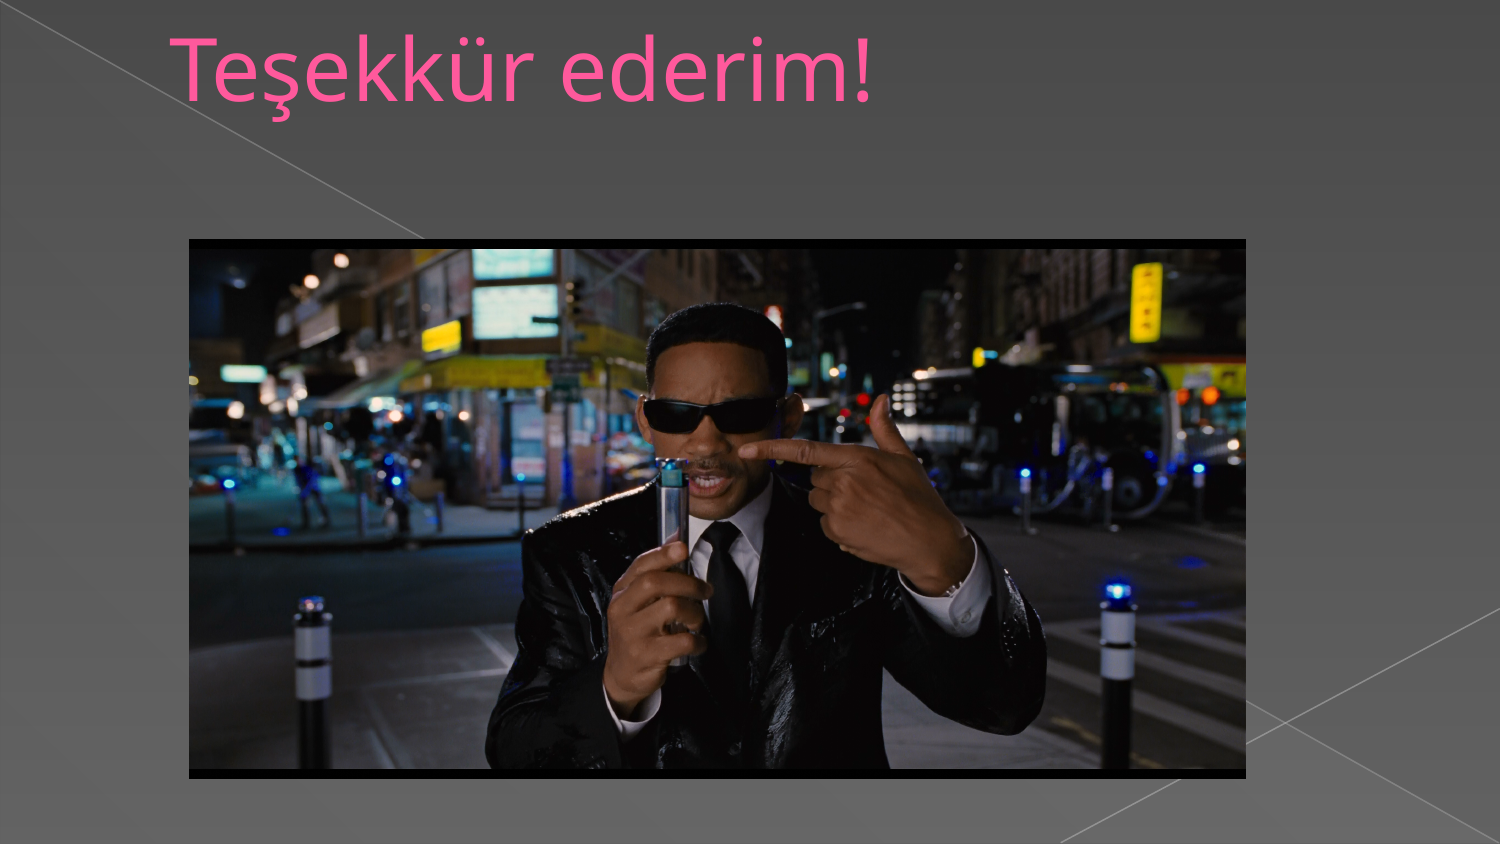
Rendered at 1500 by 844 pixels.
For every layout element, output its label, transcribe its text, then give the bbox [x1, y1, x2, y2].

title Teşekkür ederim! [75, 32, 1425, 205]
picture [189, 239, 1247, 780]
